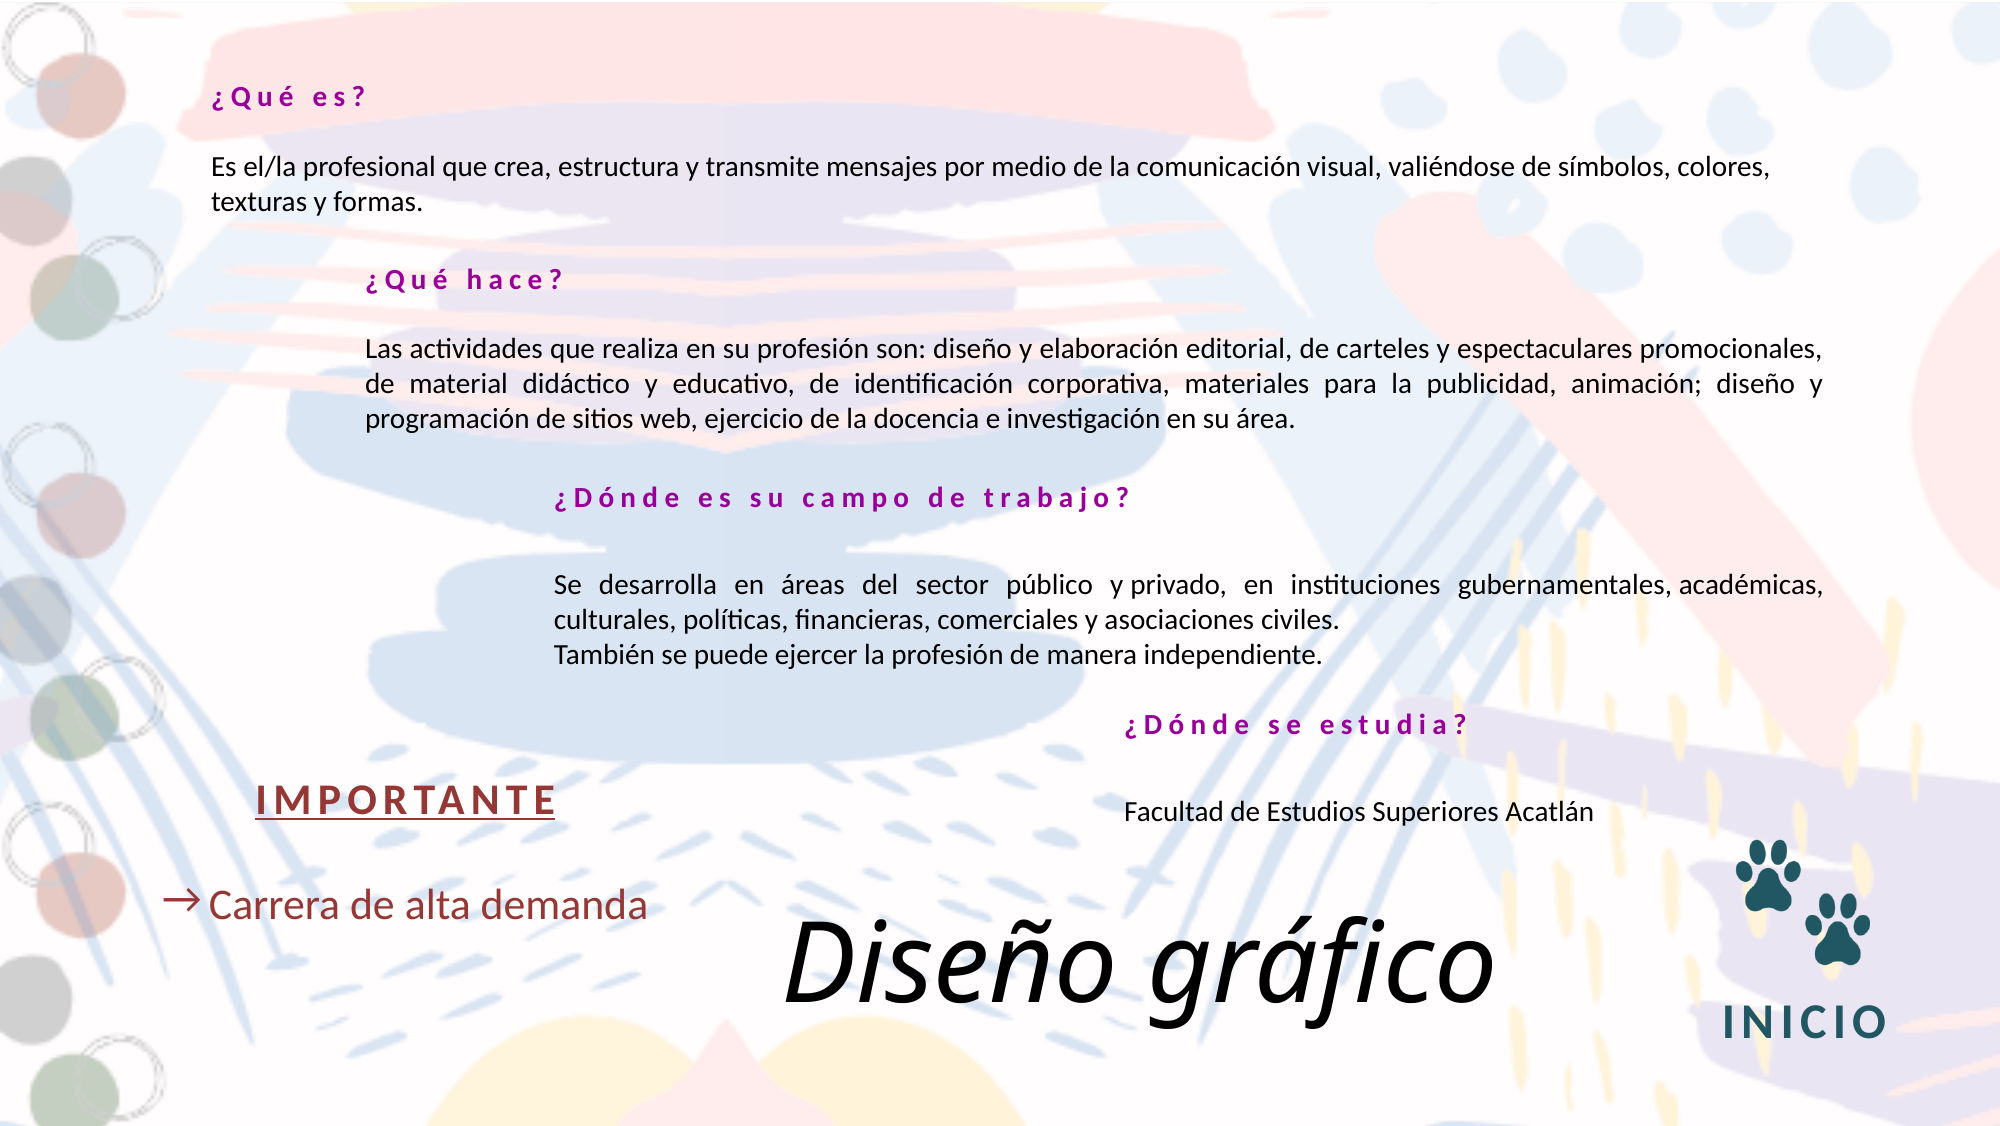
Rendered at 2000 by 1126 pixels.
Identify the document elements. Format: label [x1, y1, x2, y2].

text_box [1646, 823, 1962, 1060]
picture [0, 2, 2000, 1126]
